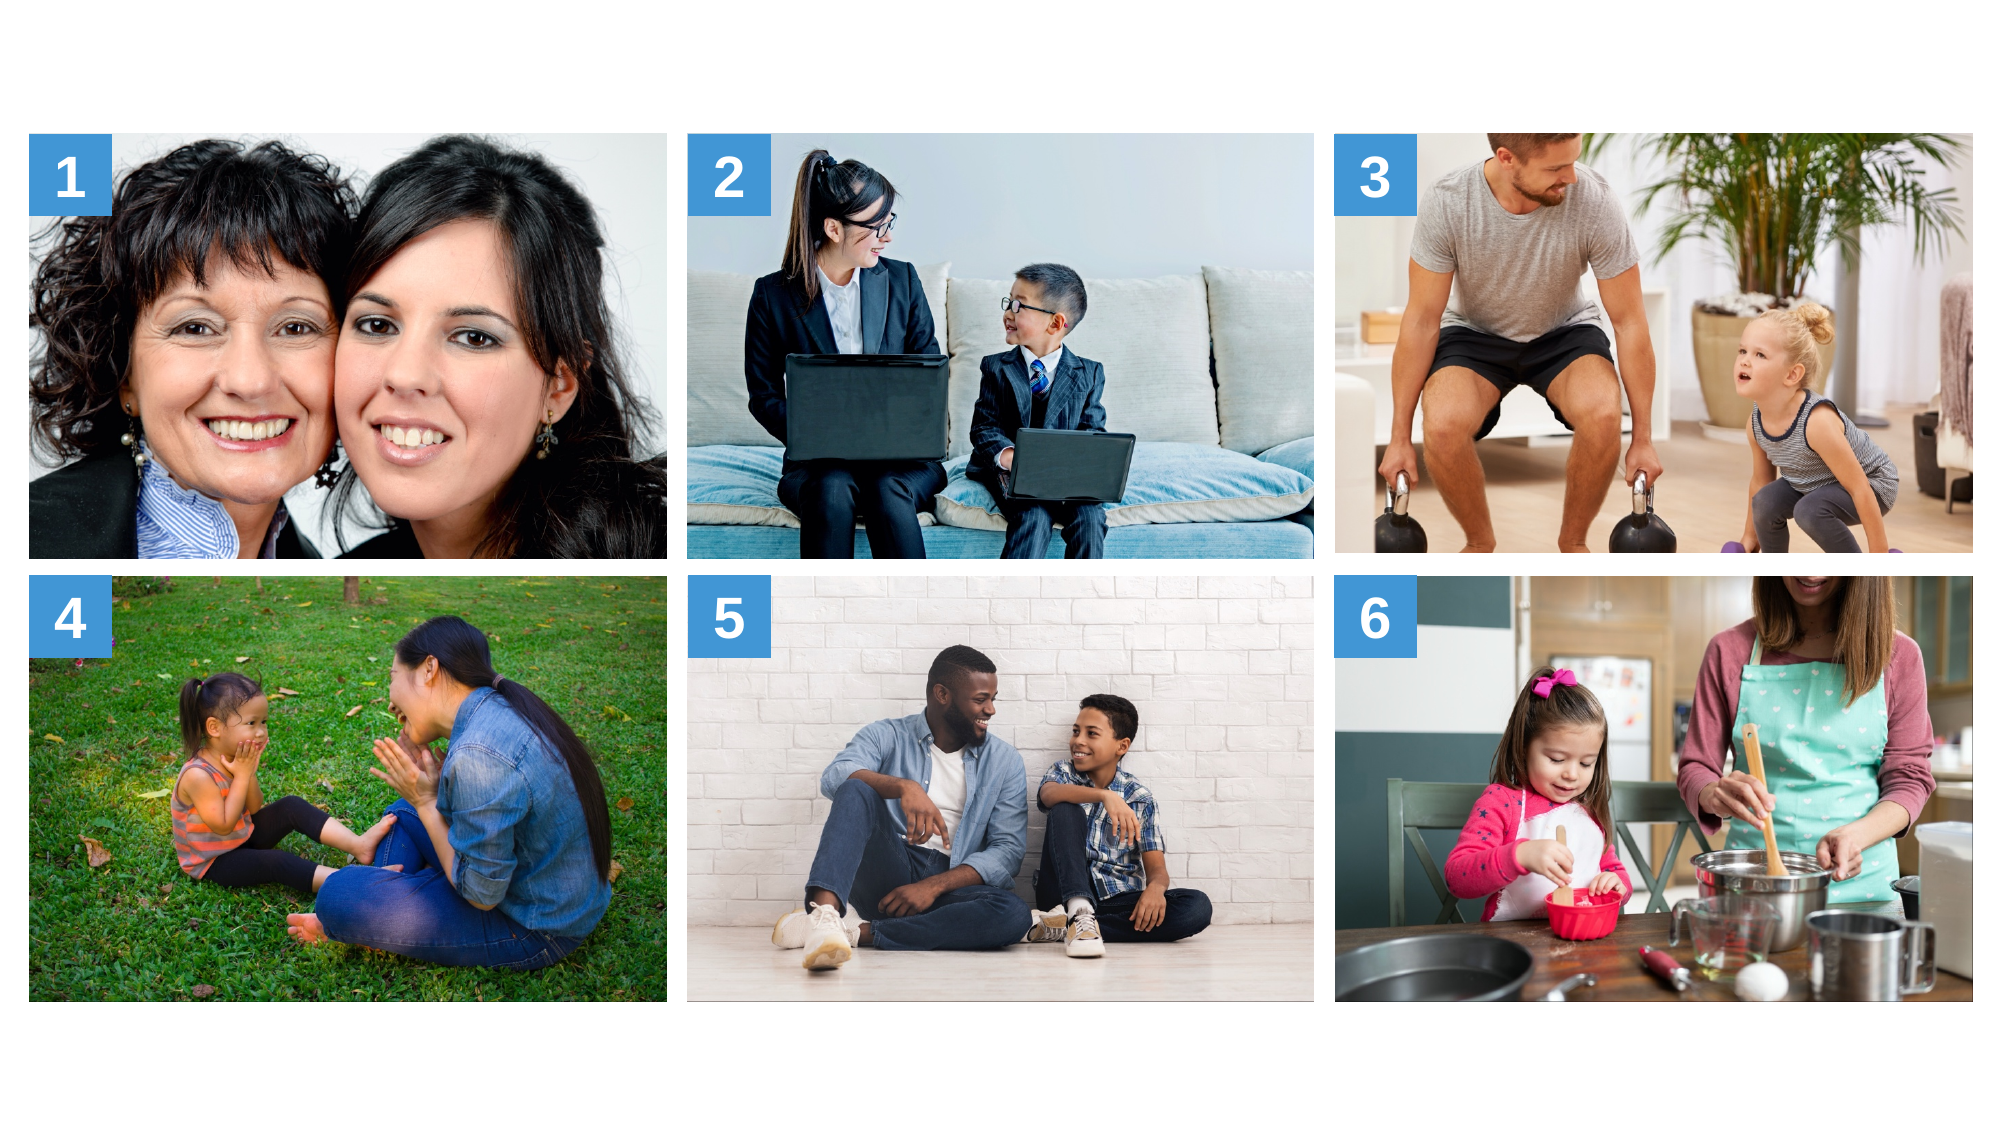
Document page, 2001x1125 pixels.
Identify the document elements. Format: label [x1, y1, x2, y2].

picture [1335, 133, 1973, 553]
picture [1335, 576, 1973, 1002]
picture [29, 133, 667, 559]
picture [687, 576, 1314, 1002]
picture [29, 576, 667, 1002]
picture [687, 133, 1314, 559]
